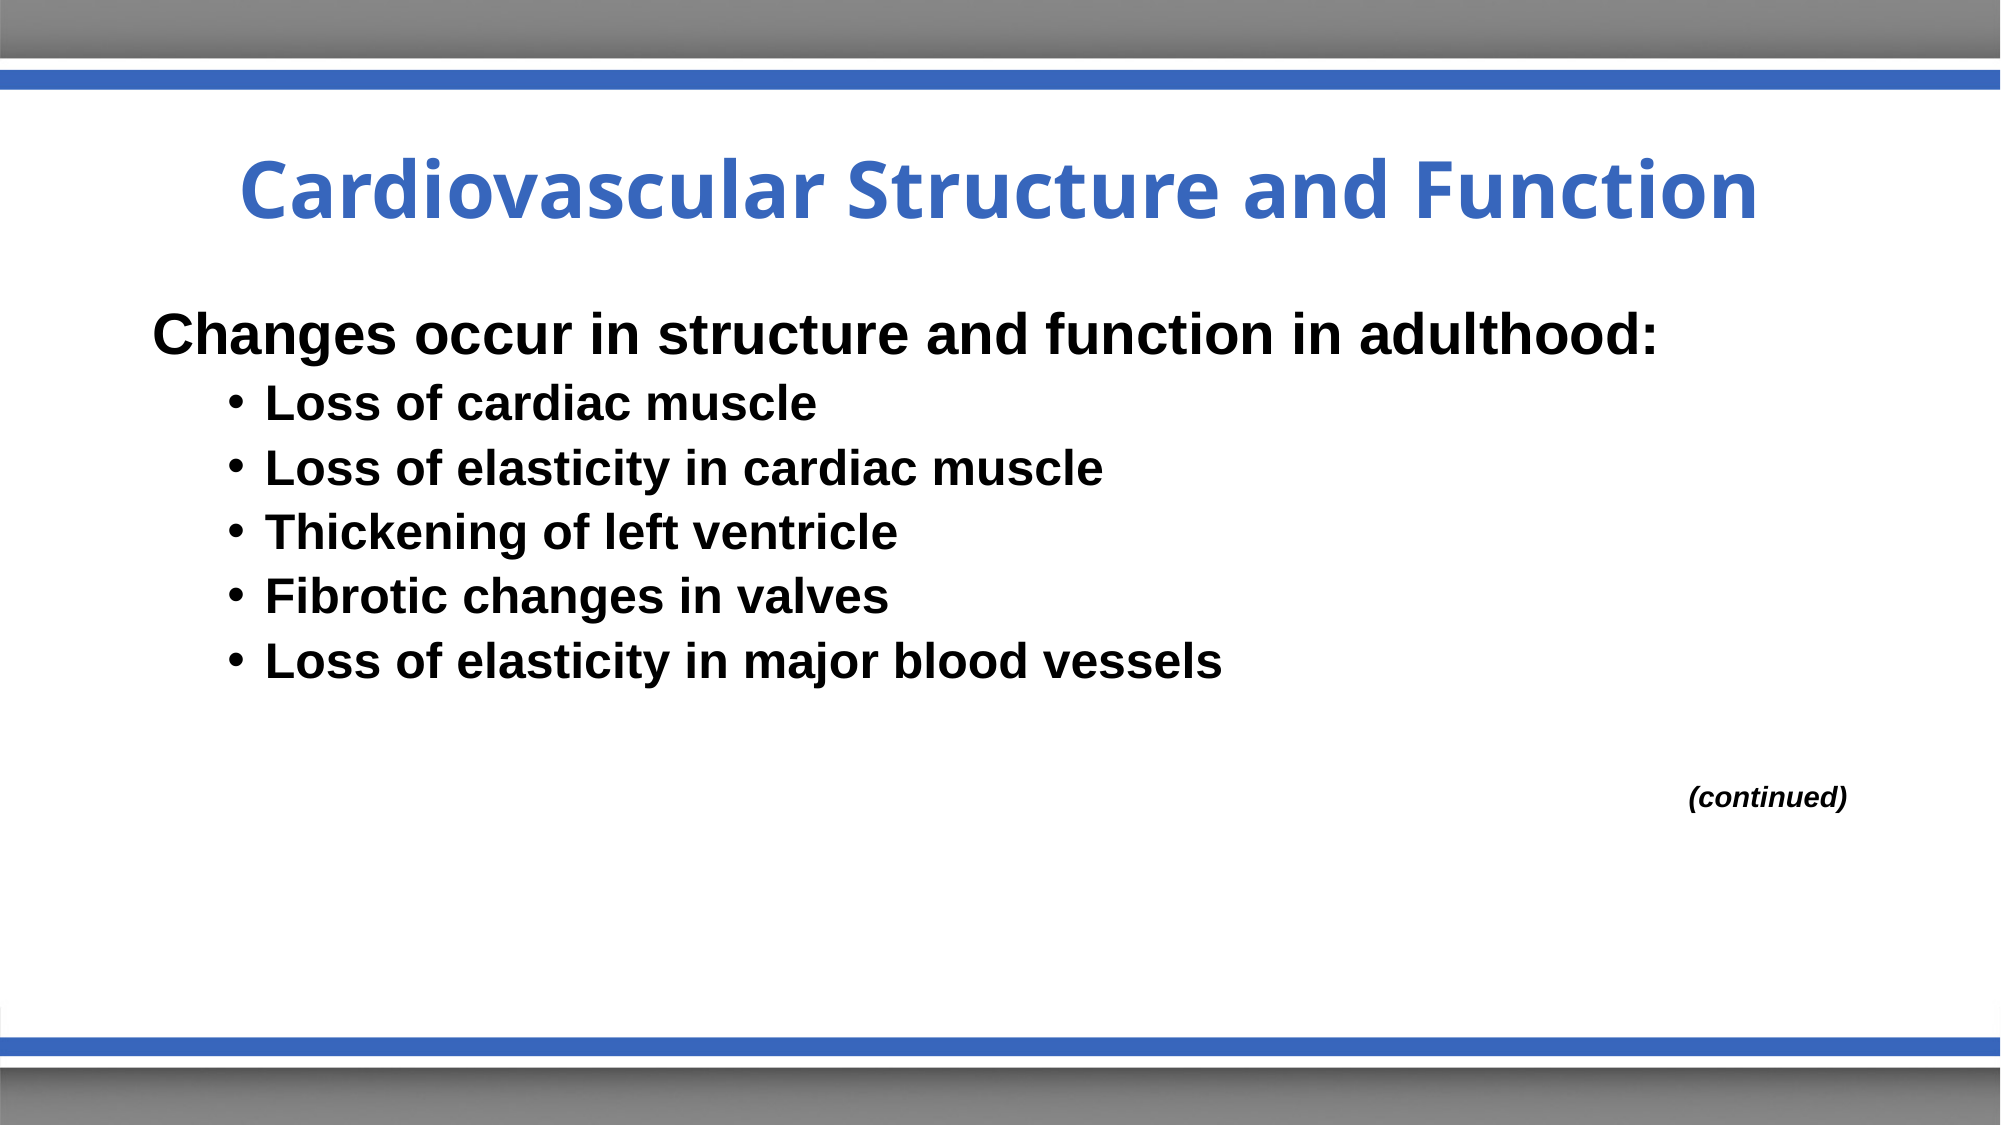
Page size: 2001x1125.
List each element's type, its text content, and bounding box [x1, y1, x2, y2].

list Changes occur in structure and function in adulthood: Loss of cardiac muscle Loss of elasticity in cardiac muscle Thickening of left ventricle Fibrotic changes in valves Loss of elasticity in major blood vessels (continued) [137, 296, 1863, 981]
picture [0, 0, 2001, 1125]
title Cardiovascular Structure and Function [137, 159, 1863, 227]
